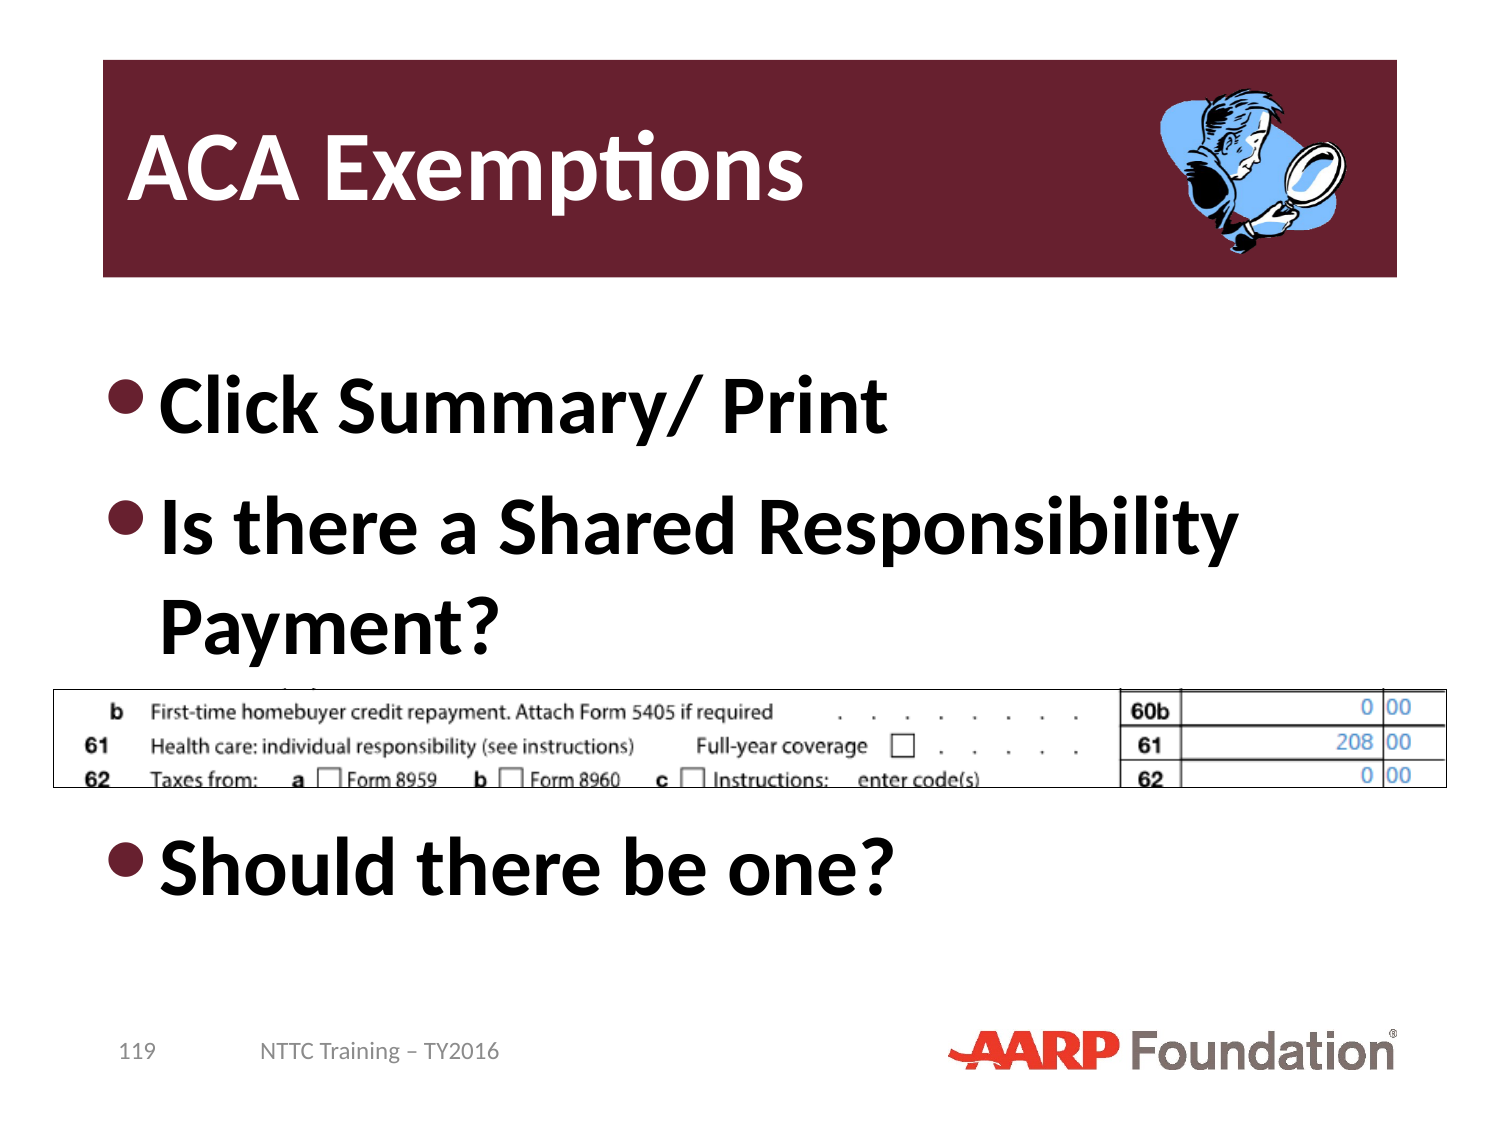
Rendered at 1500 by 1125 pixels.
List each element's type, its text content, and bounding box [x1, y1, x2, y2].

picture [1149, 87, 1350, 254]
title ACA Exemptions [103, 59, 1397, 278]
list Click Summary/ Print Is there a Shared Responsibility Payment? Should there be one? [103, 788, 1394, 988]
picture [948, 1029, 1397, 1070]
slide_number 119 [103, 1019, 208, 1080]
list Click Summary/ Print Is there a Shared Responsibility Payment? Should there be one? [103, 350, 1394, 688]
picture [53, 688, 1447, 788]
footer NTTC Training – TY2016 [245, 1019, 812, 1080]
